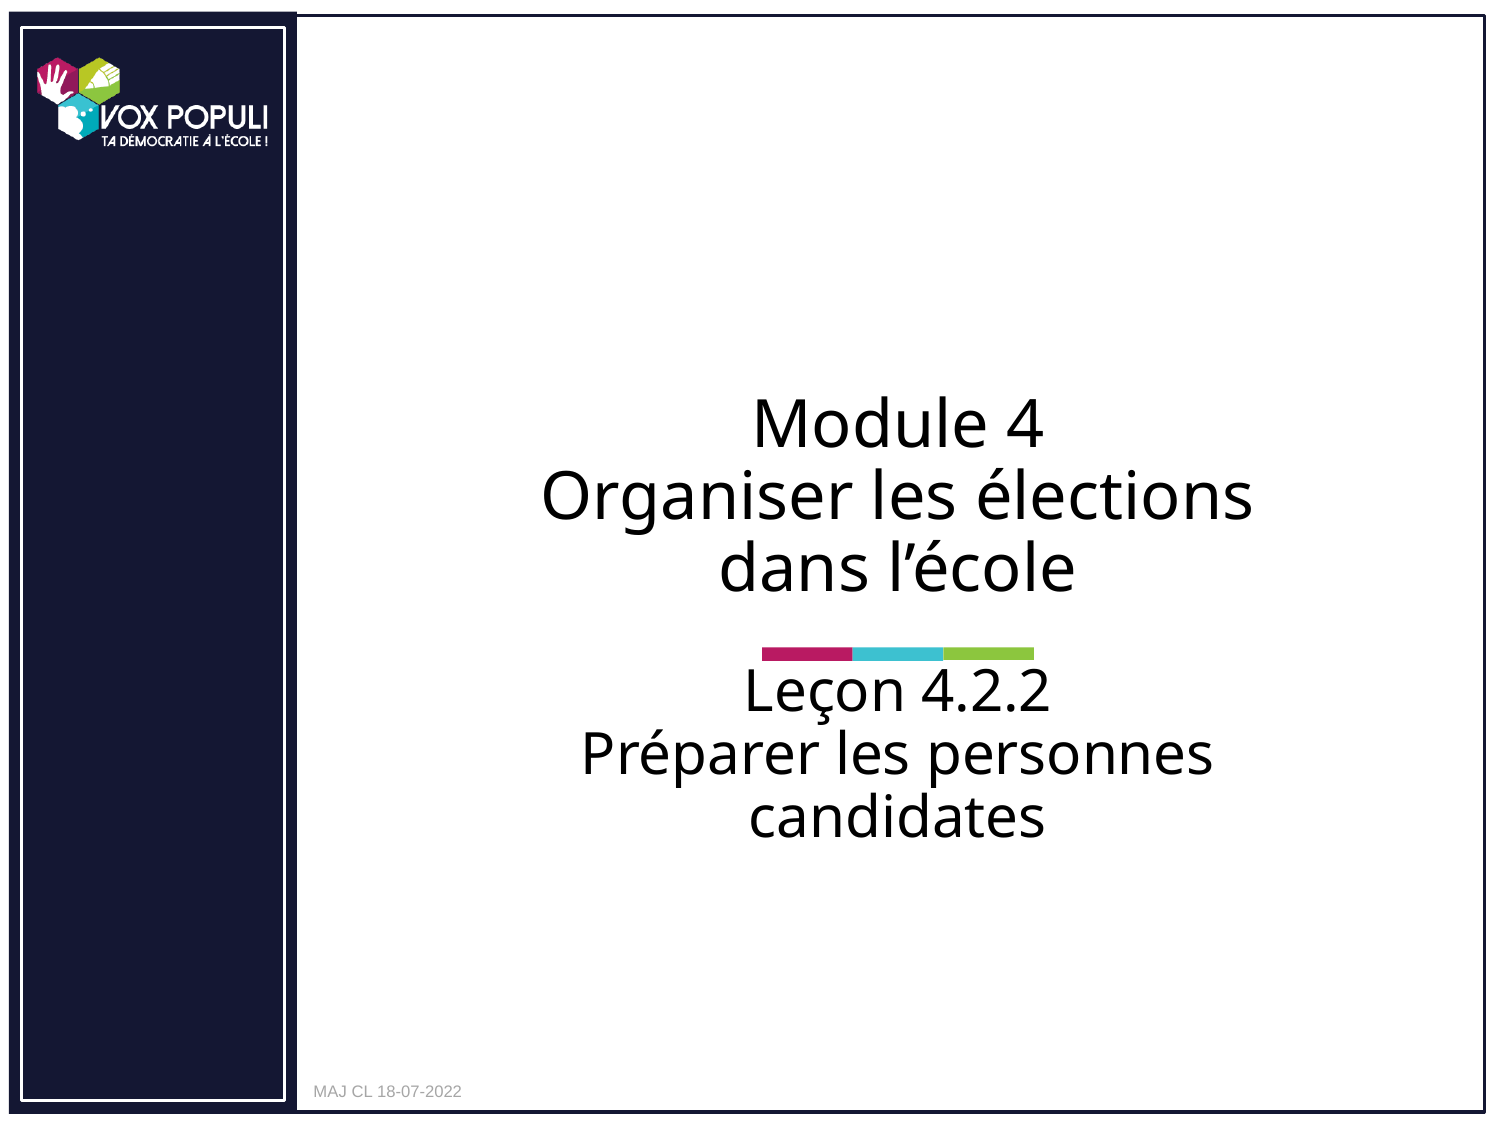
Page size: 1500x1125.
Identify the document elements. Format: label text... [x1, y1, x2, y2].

list MAJ CL 18-07-2022 [298, 1074, 483, 1111]
title Module 4 Organiser les élections dans l’école [369, 370, 1427, 626]
picture [36, 56, 268, 147]
subtitle Leçon 4.2.2 Préparer les personnes candidates [425, 683, 1370, 828]
